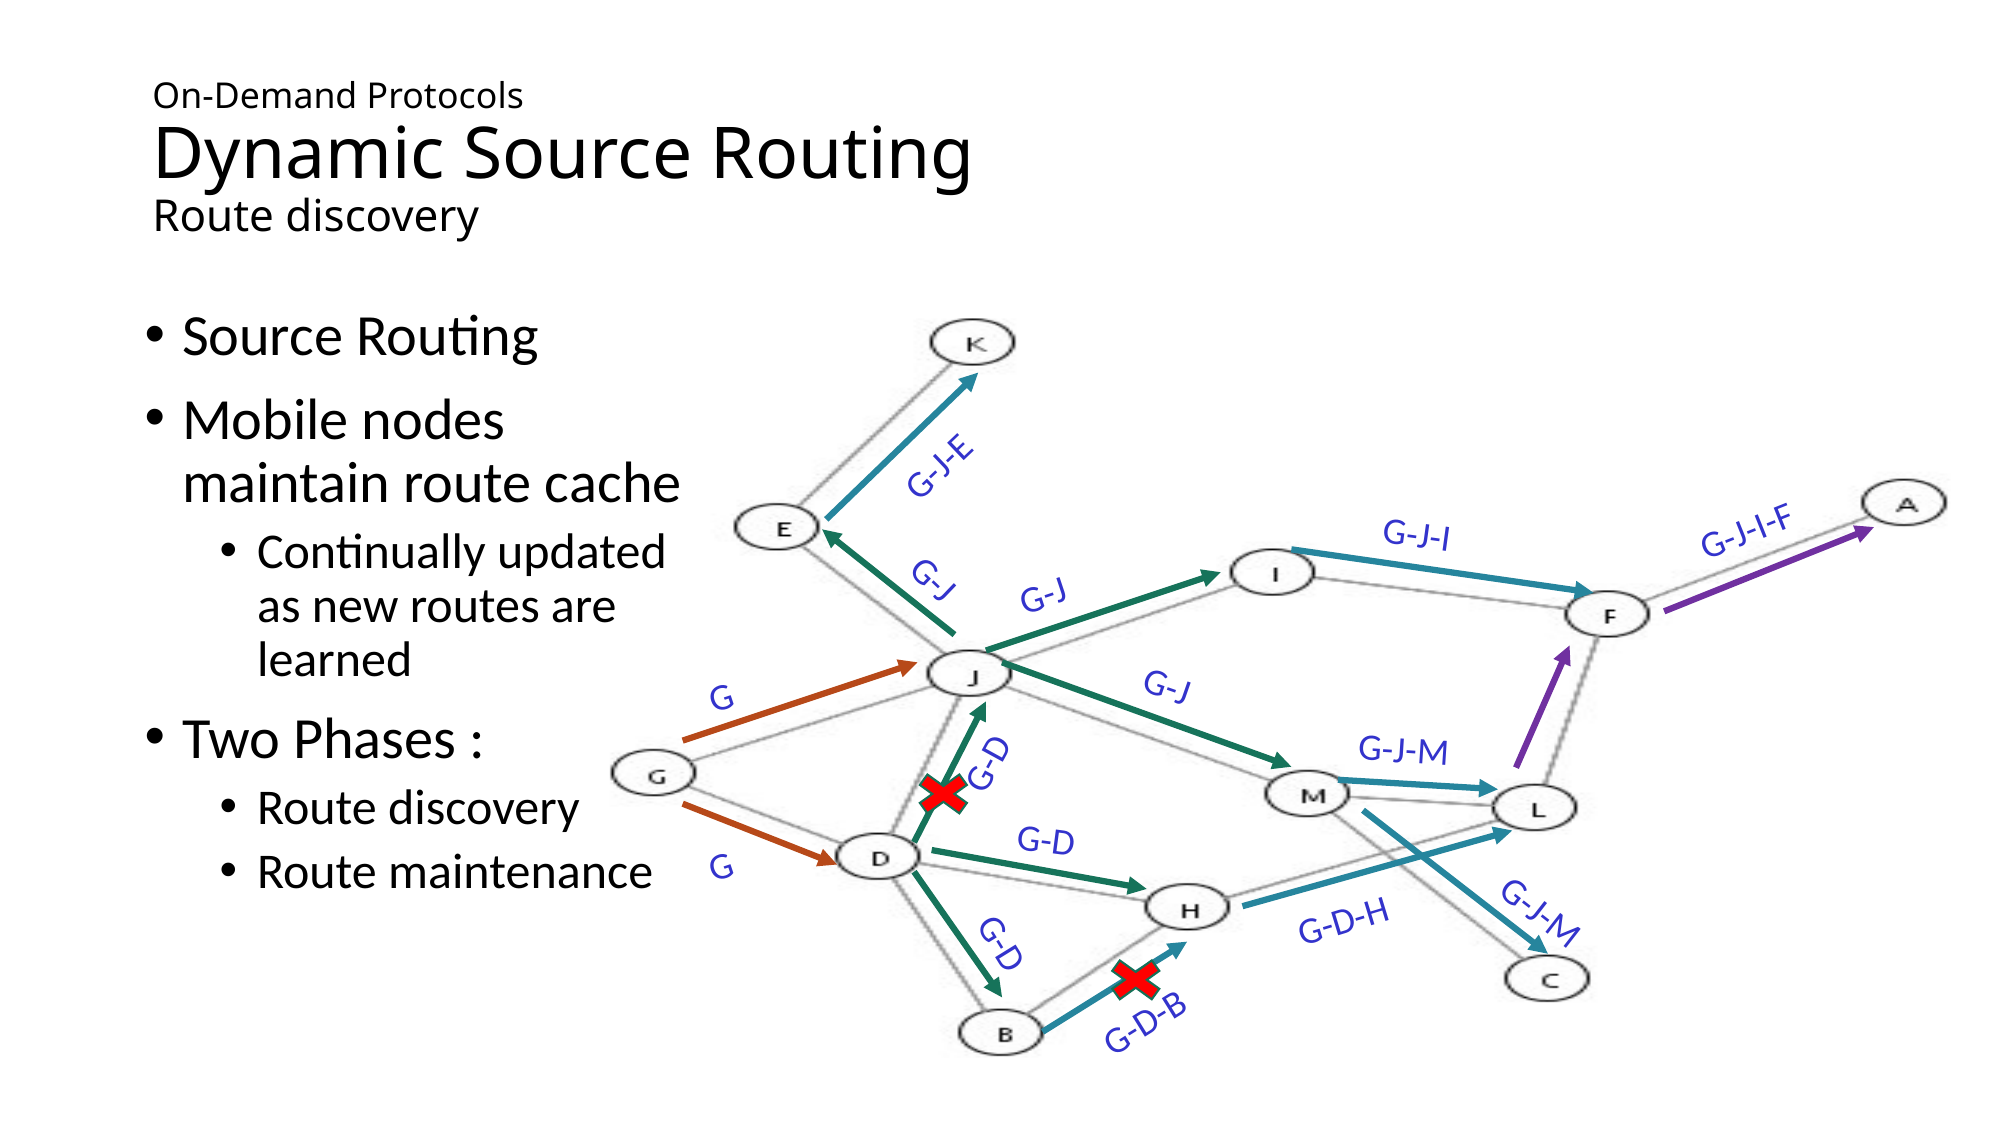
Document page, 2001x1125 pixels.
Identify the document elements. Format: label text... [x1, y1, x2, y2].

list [511, 277, 2000, 1112]
title On-Demand Protocols Dynamic Source Routing Route discovery [137, 31, 1863, 250]
text_box Source Routing Mobile nodes maintain route cache Continually updated as new routes are learned Two Phases : Route discovery Route maintenance [129, 297, 511, 1027]
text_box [682, 372, 1874, 1046]
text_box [1515, 645, 1570, 768]
